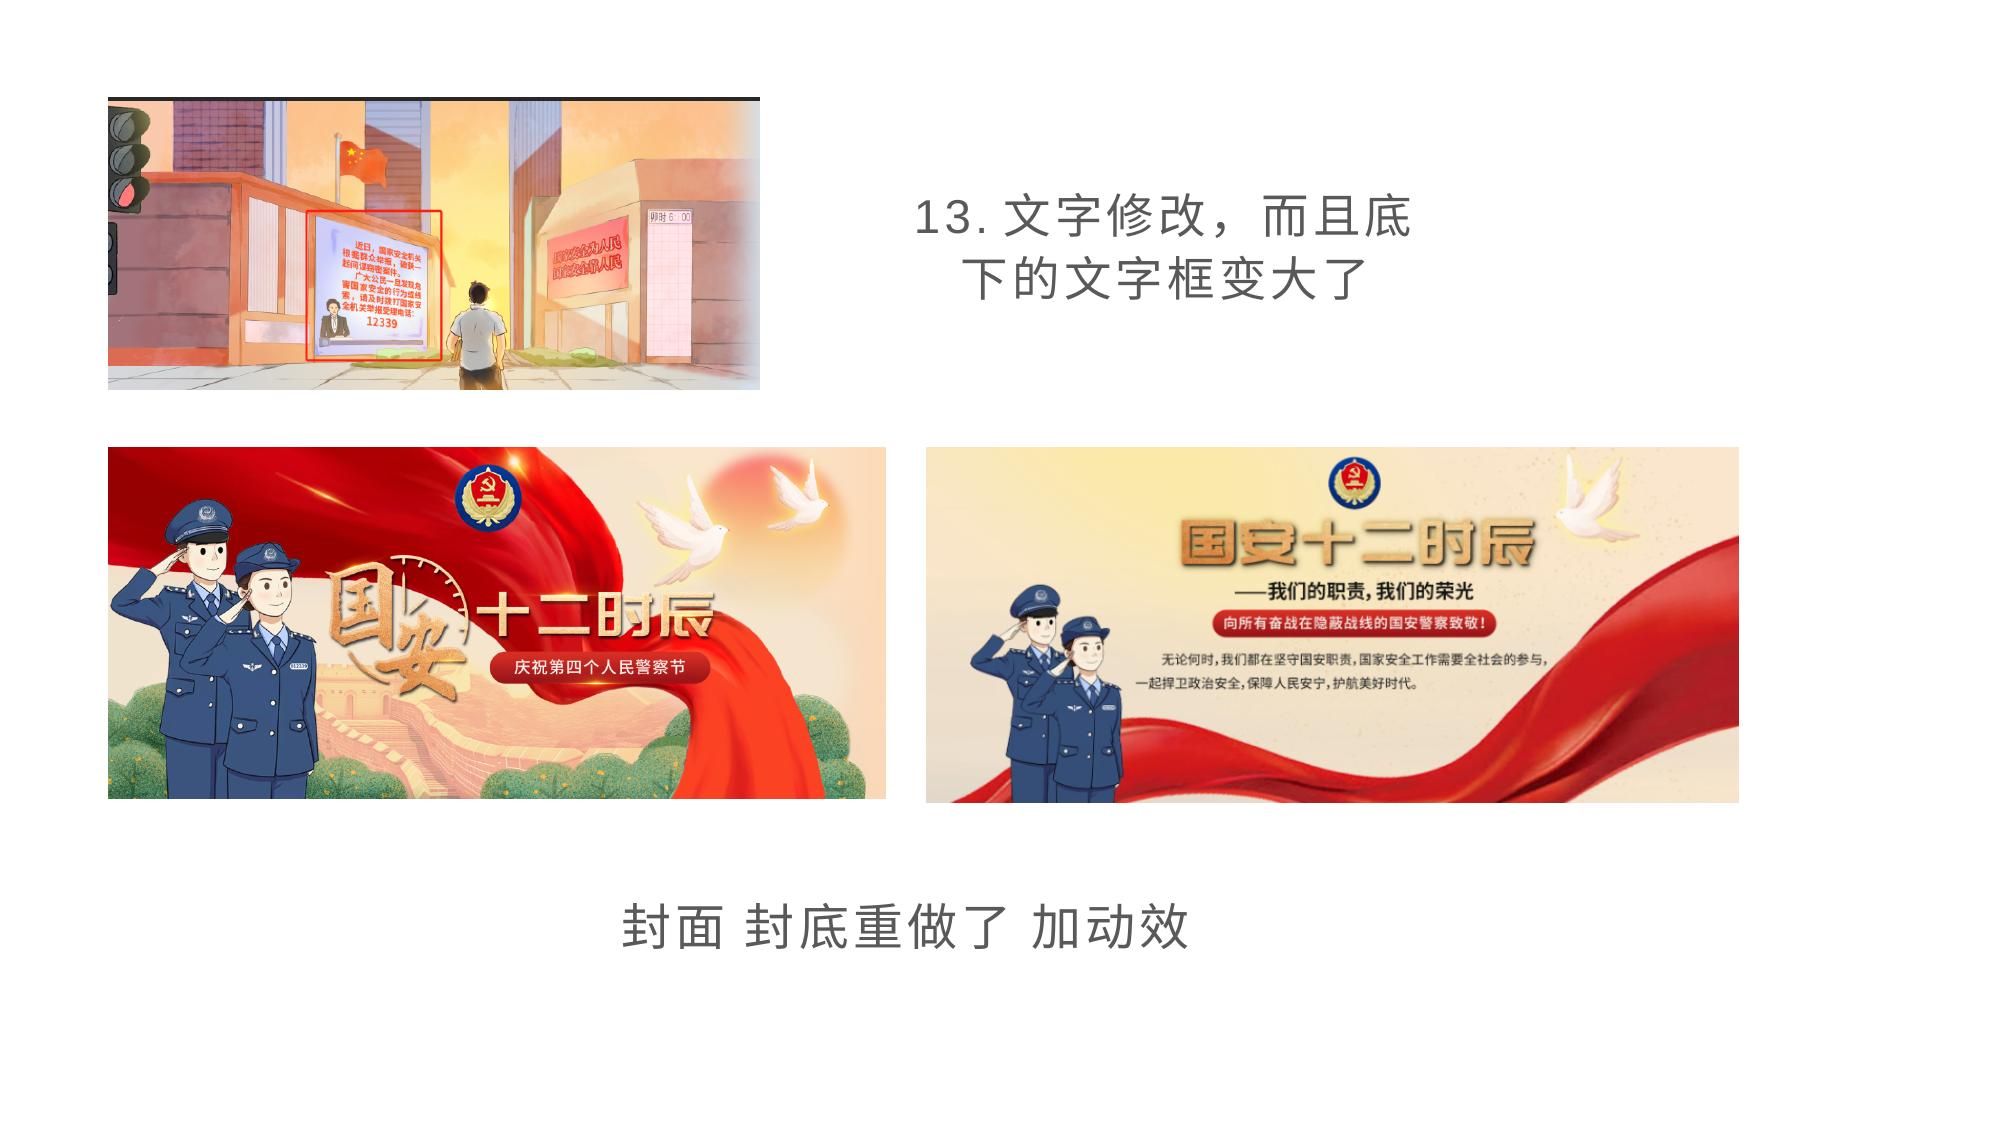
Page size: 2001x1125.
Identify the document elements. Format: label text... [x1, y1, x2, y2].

picture [107, 447, 887, 799]
text_box 13.文字修改，而且底下的文字框变大了 [880, 173, 1451, 314]
text_box 封面 封底重做了 加动效 [234, 881, 1577, 1023]
picture [107, 97, 761, 391]
picture [926, 447, 1740, 803]
